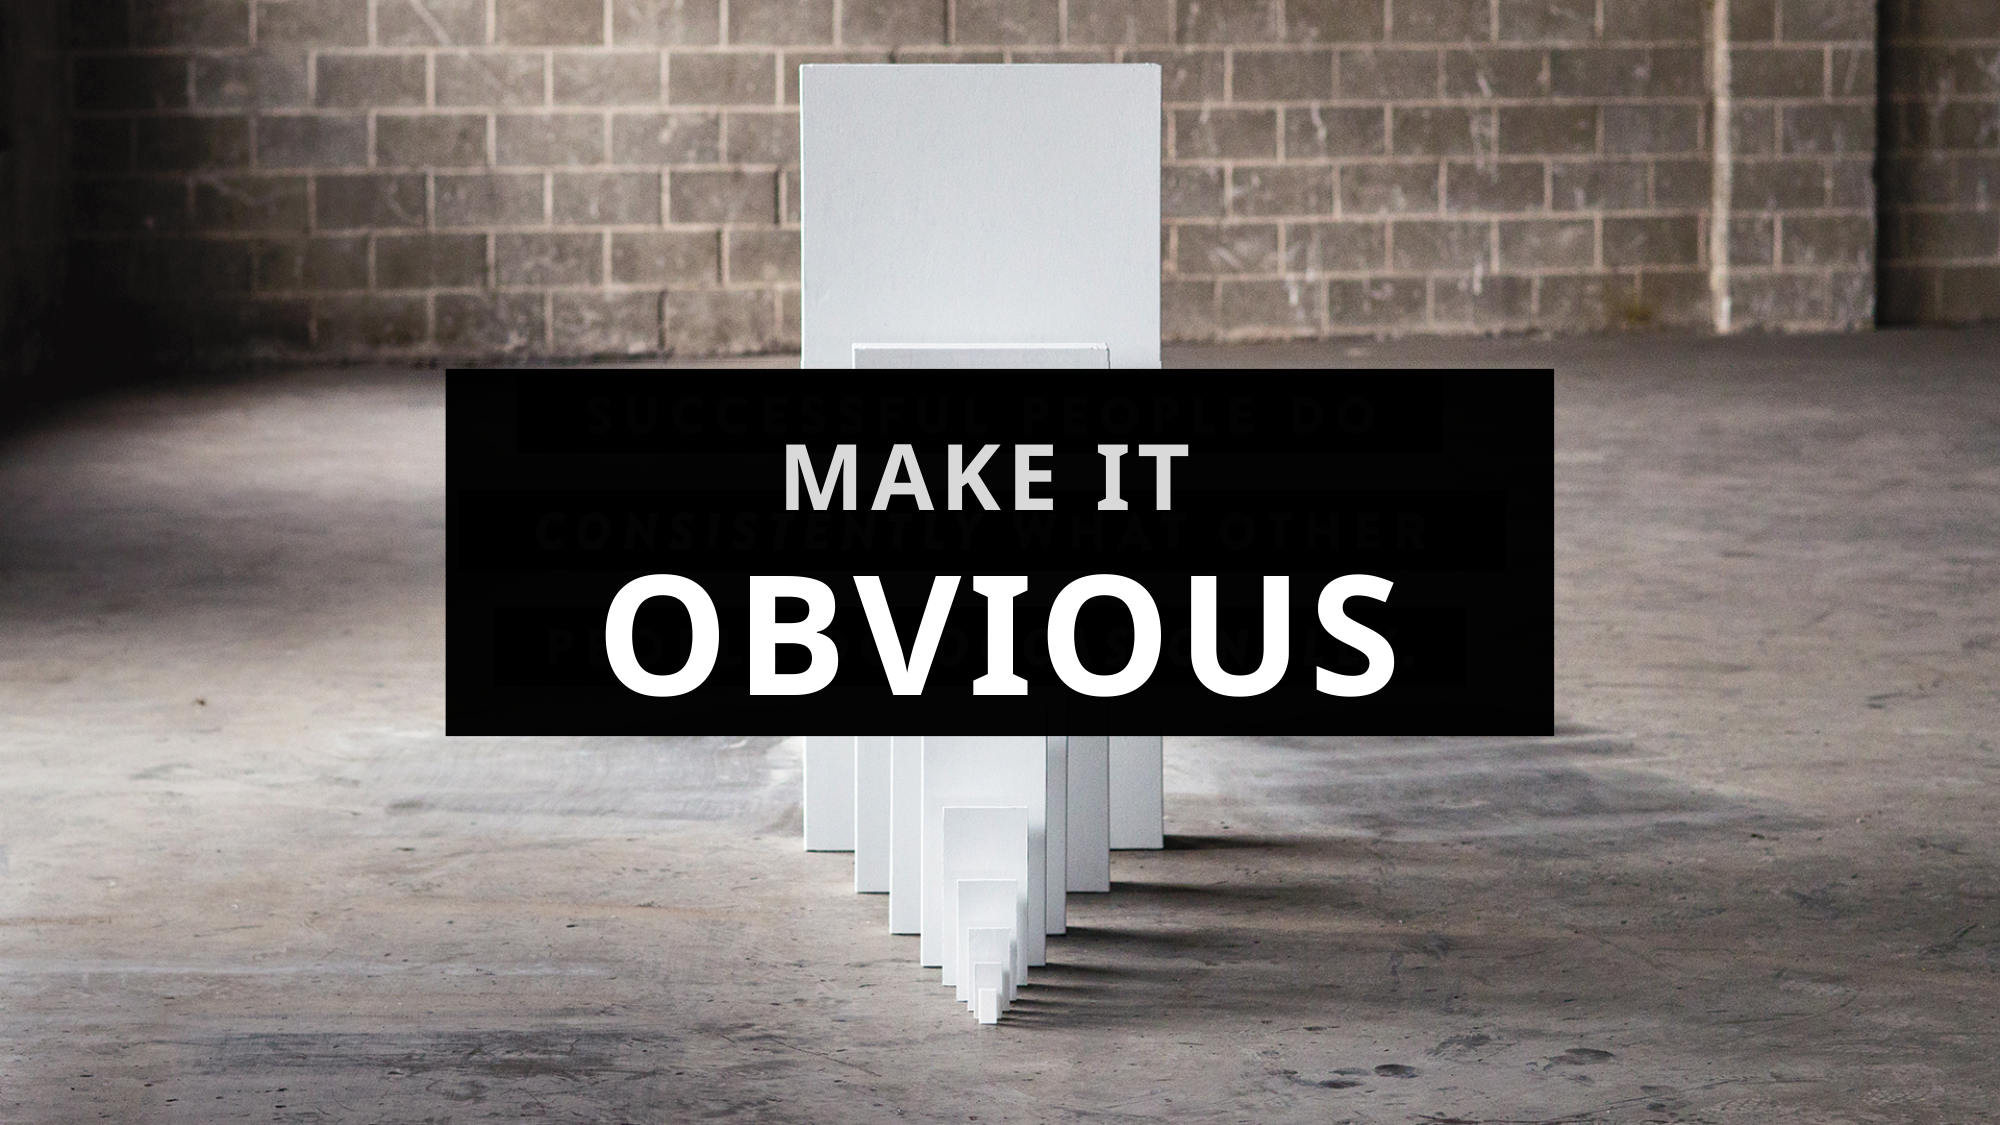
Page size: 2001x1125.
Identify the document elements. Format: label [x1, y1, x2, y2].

picture [0, 0, 2000, 1125]
list [407, 361, 1554, 698]
